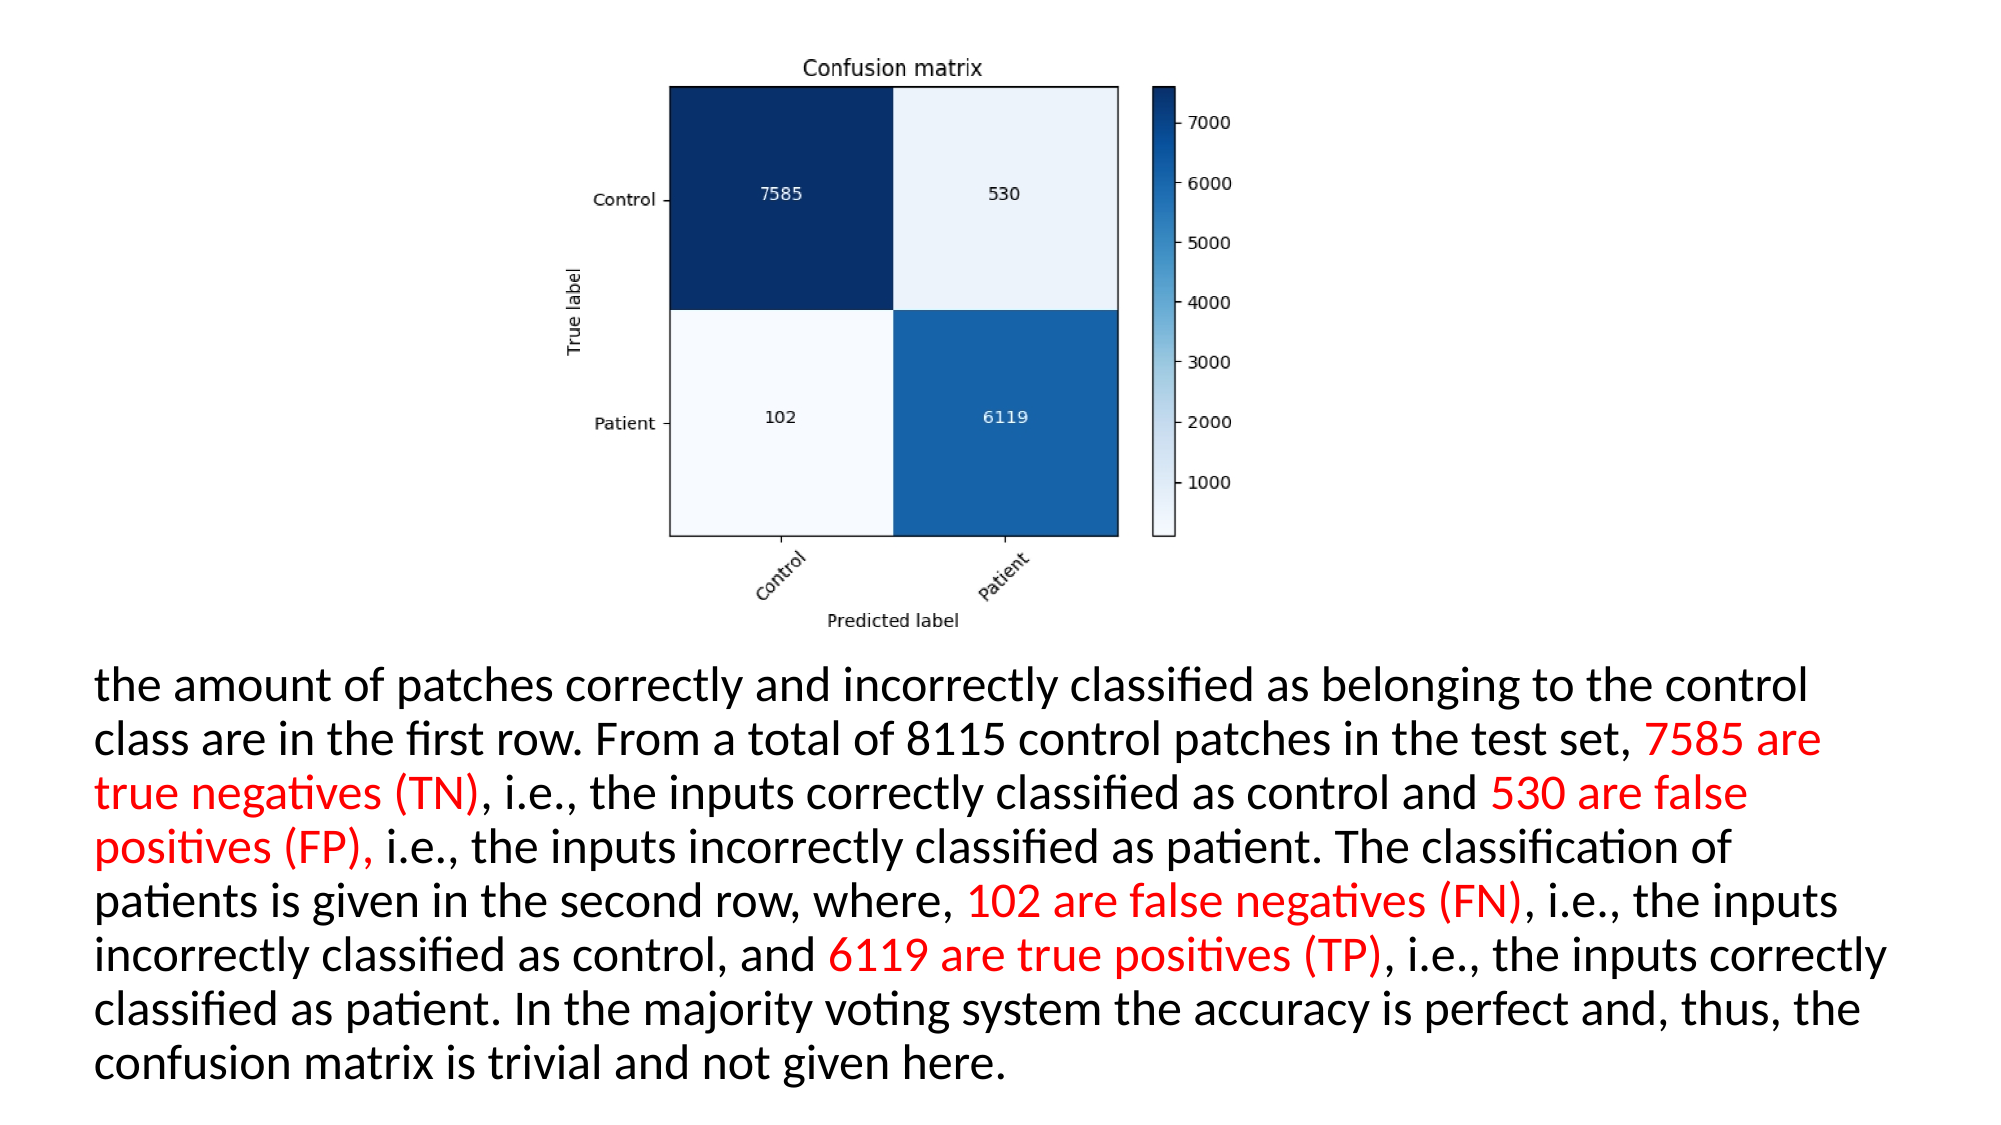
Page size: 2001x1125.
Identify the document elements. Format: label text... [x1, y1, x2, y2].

list the amount of patches correctly and incorrectly classified as belonging to the control class are in the first row. From a total of 8115 control patches in the test set, 7585 are true negatives (TN), i.e., the inputs correctly classified as control and 530 are false positives (FP), i.e., the inputs incorrectly classified as patient. The classification of patients is given in the second row, where, 102 are false negatives (FN), i.e., the inputs incorrectly classified as control, and 6119 are true positives (TP), i.e., the inputs correctly classified as patient. In the majority voting system the accuracy is perfect and, thus, the confusion matrix is trivial and not given here. [78, 651, 1922, 1100]
picture [565, 58, 1236, 638]
